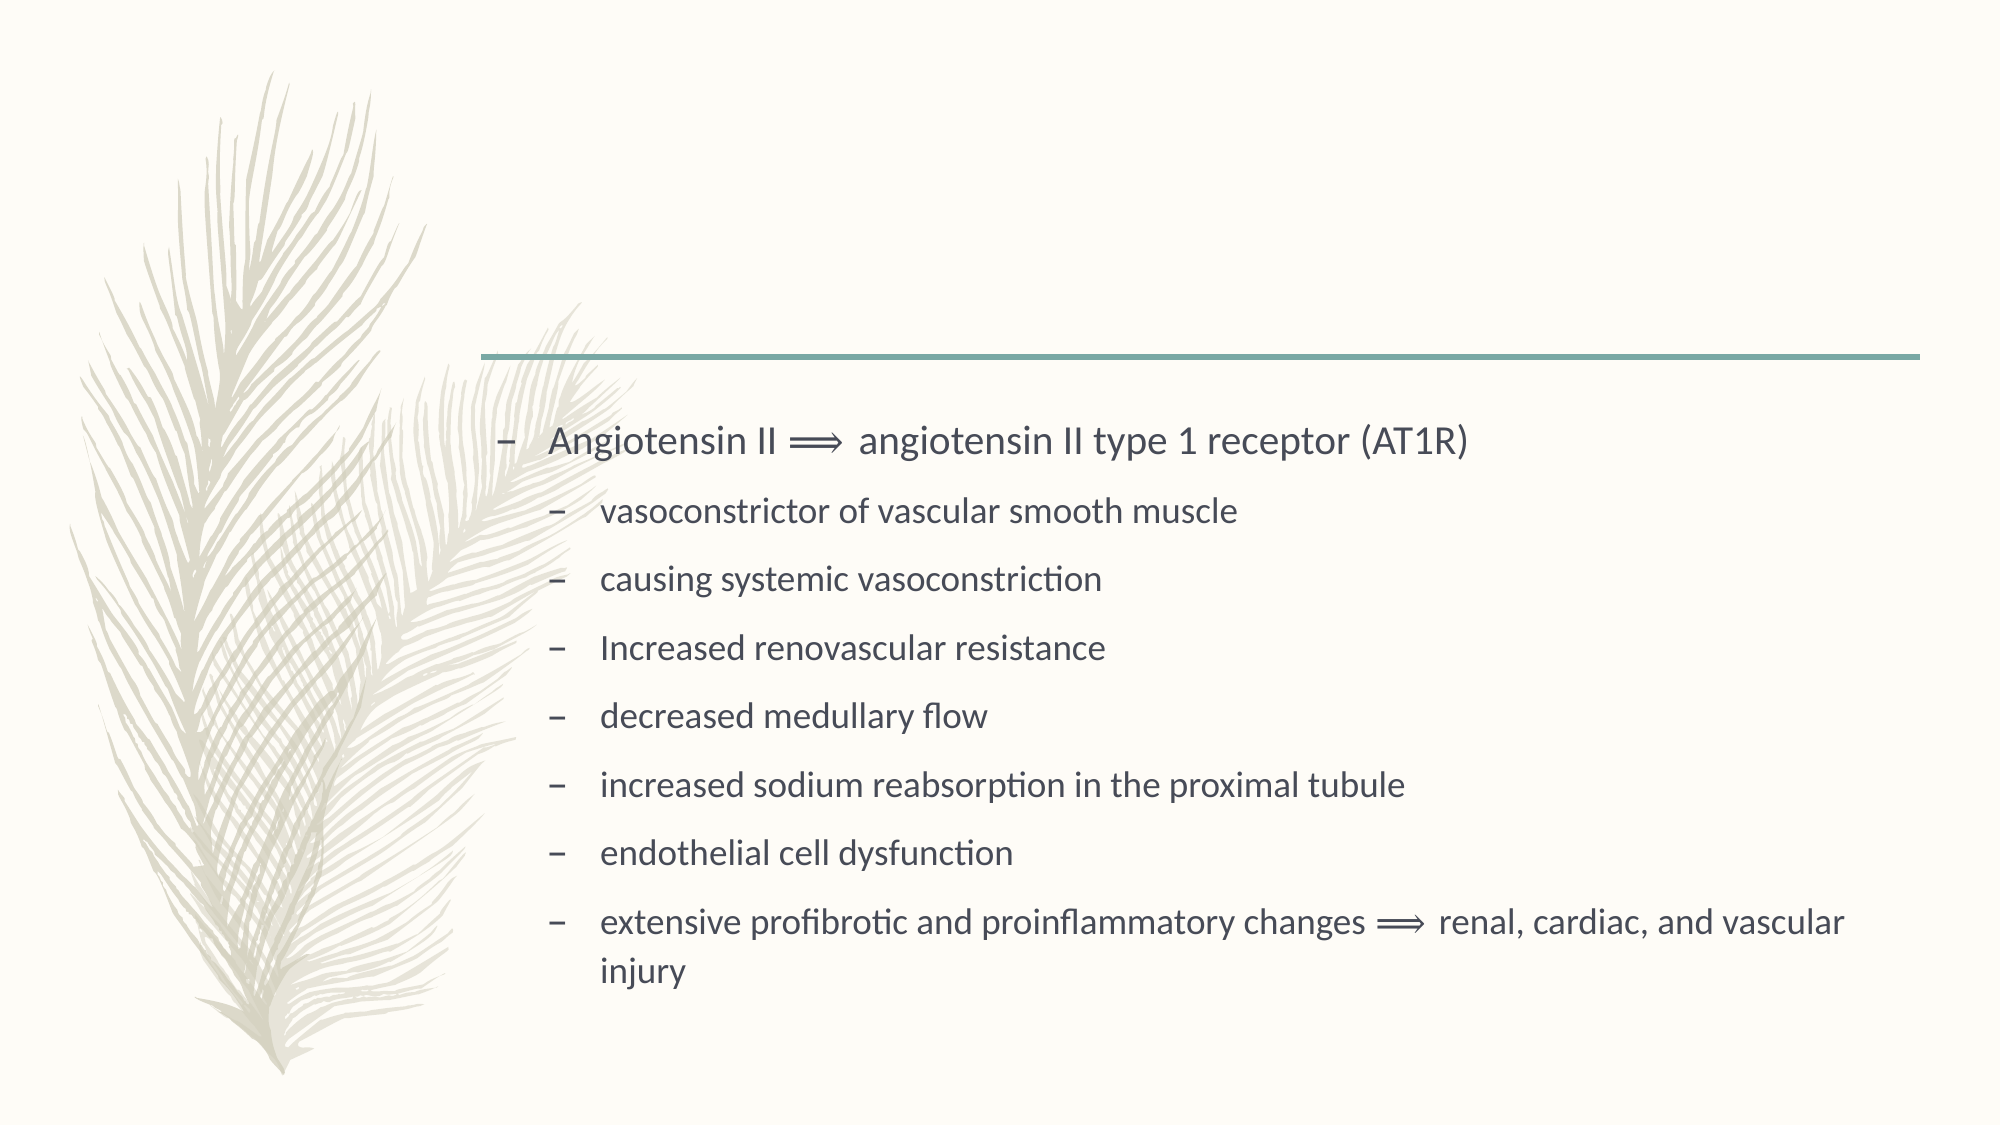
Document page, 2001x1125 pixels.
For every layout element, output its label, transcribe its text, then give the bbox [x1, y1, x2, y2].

list Angiotensin II ⟹ angiotensin II type 1 receptor (AT1R) vasoconstrictor of vascular smooth muscle causing systemic vasoconstriction Increased renovascular resistance decreased medullary flow increased sodium reabsorption in the proximal tubule endothelial cell dysfunction extensive profibrotic and proinflammatory changes ⟹ renal, cardiac, and vascular injury [481, 399, 1920, 999]
